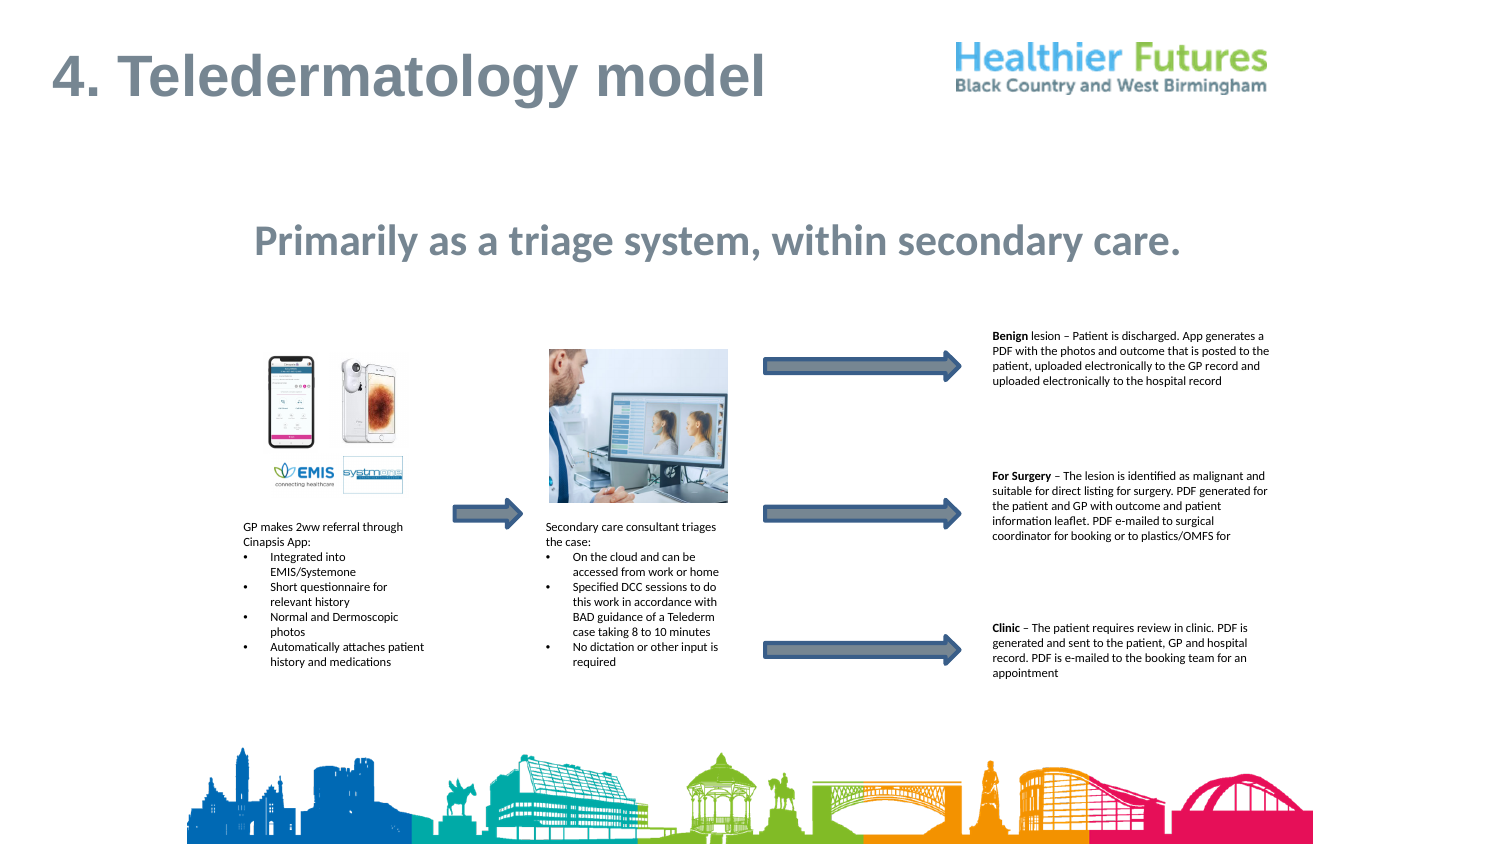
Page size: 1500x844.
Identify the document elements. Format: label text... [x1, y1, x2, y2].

text_box [765, 636, 960, 664]
text_box Clinic – The patient requires review in clinic. PDF is generated and sent to the patient, GP and hospital record. PDF is e-mailed to the booking team for an appointment [981, 614, 1281, 686]
text_box [765, 352, 960, 381]
picture [187, 733, 1313, 844]
text_box [454, 499, 521, 528]
text_box GP makes 2ww referral through Cinapsis App: Integrated into EMIS/Systemone Short questionnaire for relevant history Normal and Dermoscopic photos Automatically attaches patient history and medications [232, 513, 440, 675]
title 4. Teledermatology model [41, 36, 1054, 110]
text_box Secondary care consultant triages the case: On the cloud and can be accessed from work or home Specified DCC sessions to do this work in accordance with BAD guidance of a Telederm case taking 8 to 10 minutes No dictation or other input is required [534, 513, 743, 675]
picture [329, 352, 410, 448]
text_box Primarily as a triage system, within secondary care. [243, 200, 1256, 275]
picture [956, 42, 1268, 95]
picture [263, 352, 410, 498]
text_box For Surgery – The lesion is identified as malignant and suitable for direct listing for surgery. PDF generated for the patient and GP with outcome and patient information leaflet. PDF e-mailed to surgical coordinator for booking or to plastics/OMFS for [981, 462, 1286, 549]
text_box Benign lesion – Patient is discharged. App generates a PDF with the photos and outcome that is posted to the patient, uploaded electronically to the GP record and uploaded electronically to the hospital record [981, 322, 1281, 394]
picture [548, 349, 728, 503]
text_box [765, 499, 960, 528]
